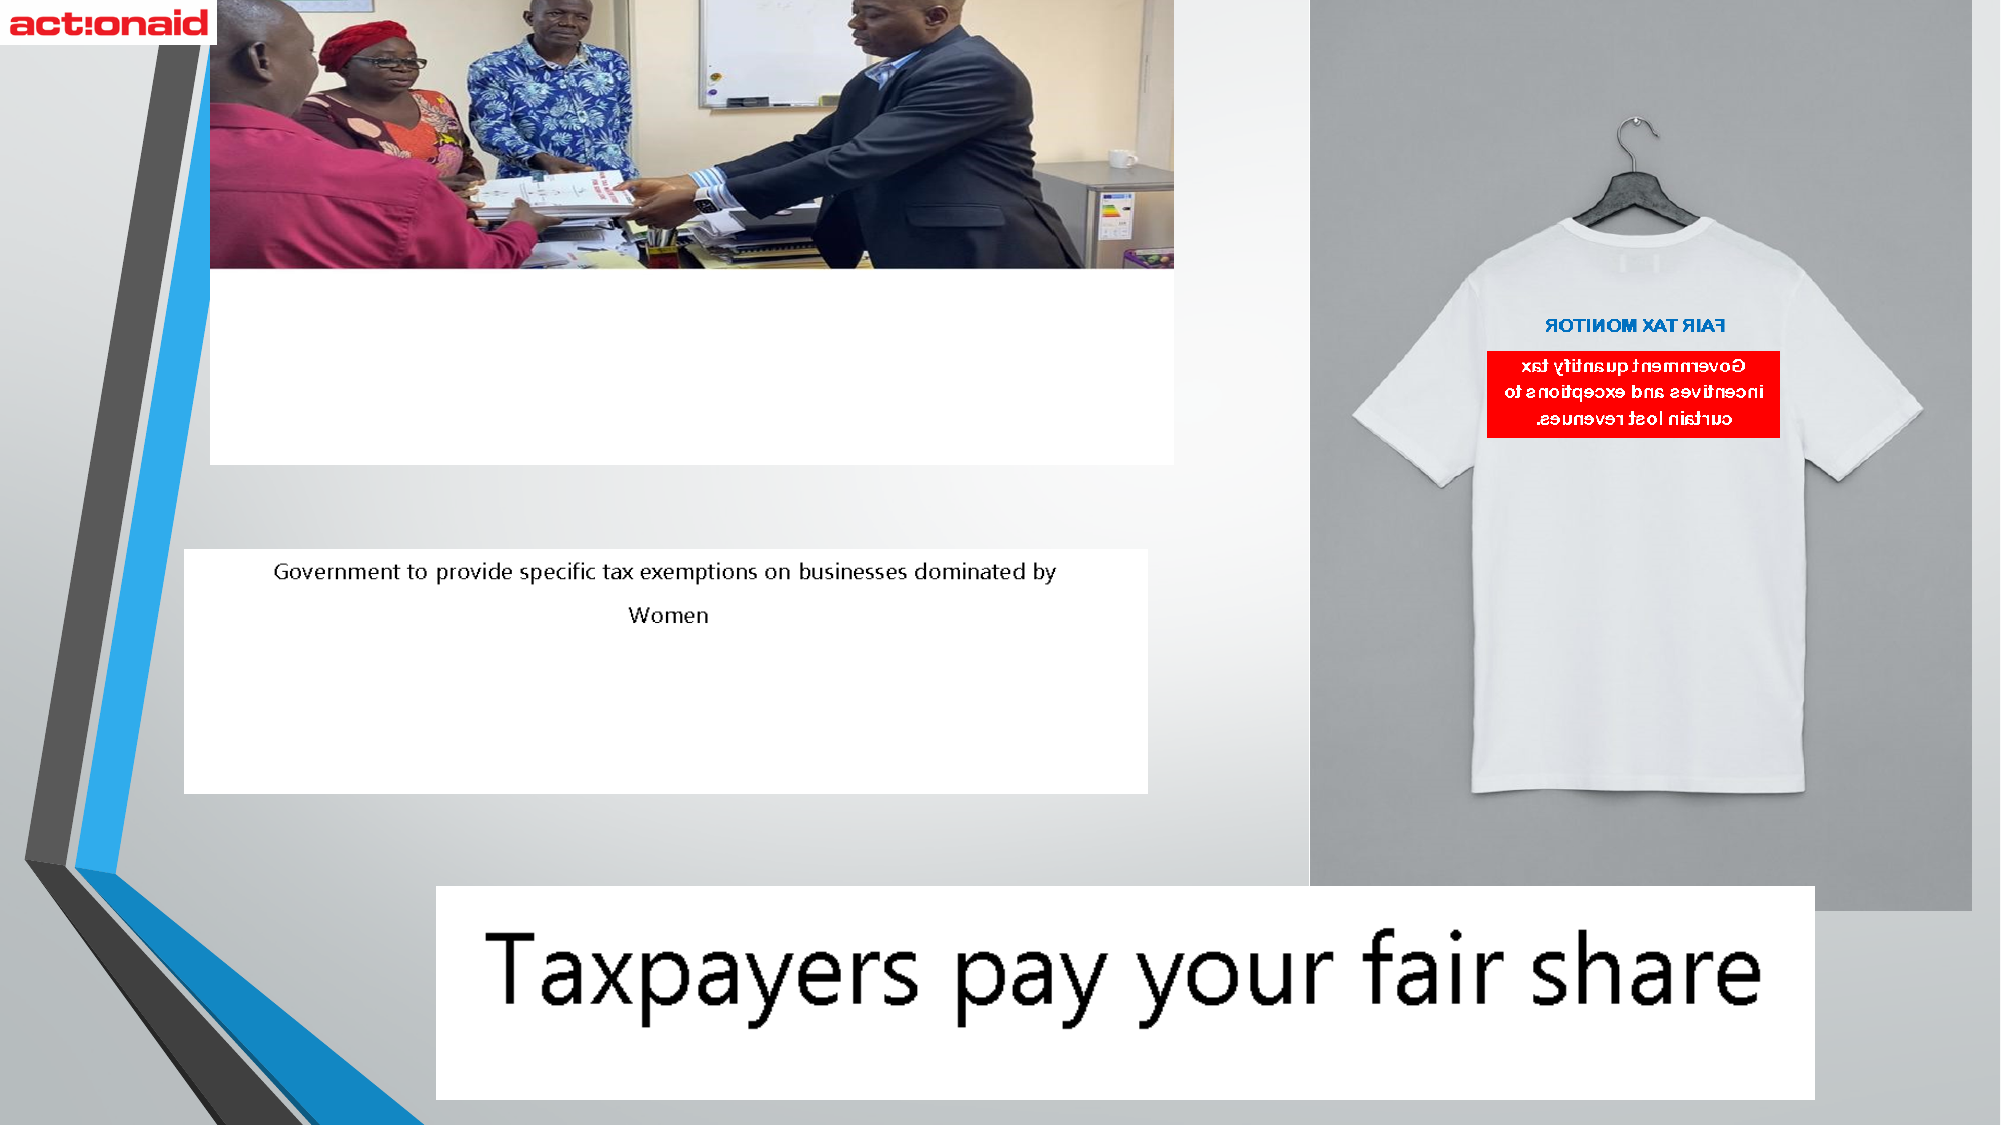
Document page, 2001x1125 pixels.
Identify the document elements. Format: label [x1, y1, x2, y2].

picture [436, 0, 1972, 1100]
picture [183, 549, 1148, 794]
picture [0, 0, 218, 46]
list [209, 0, 1174, 465]
